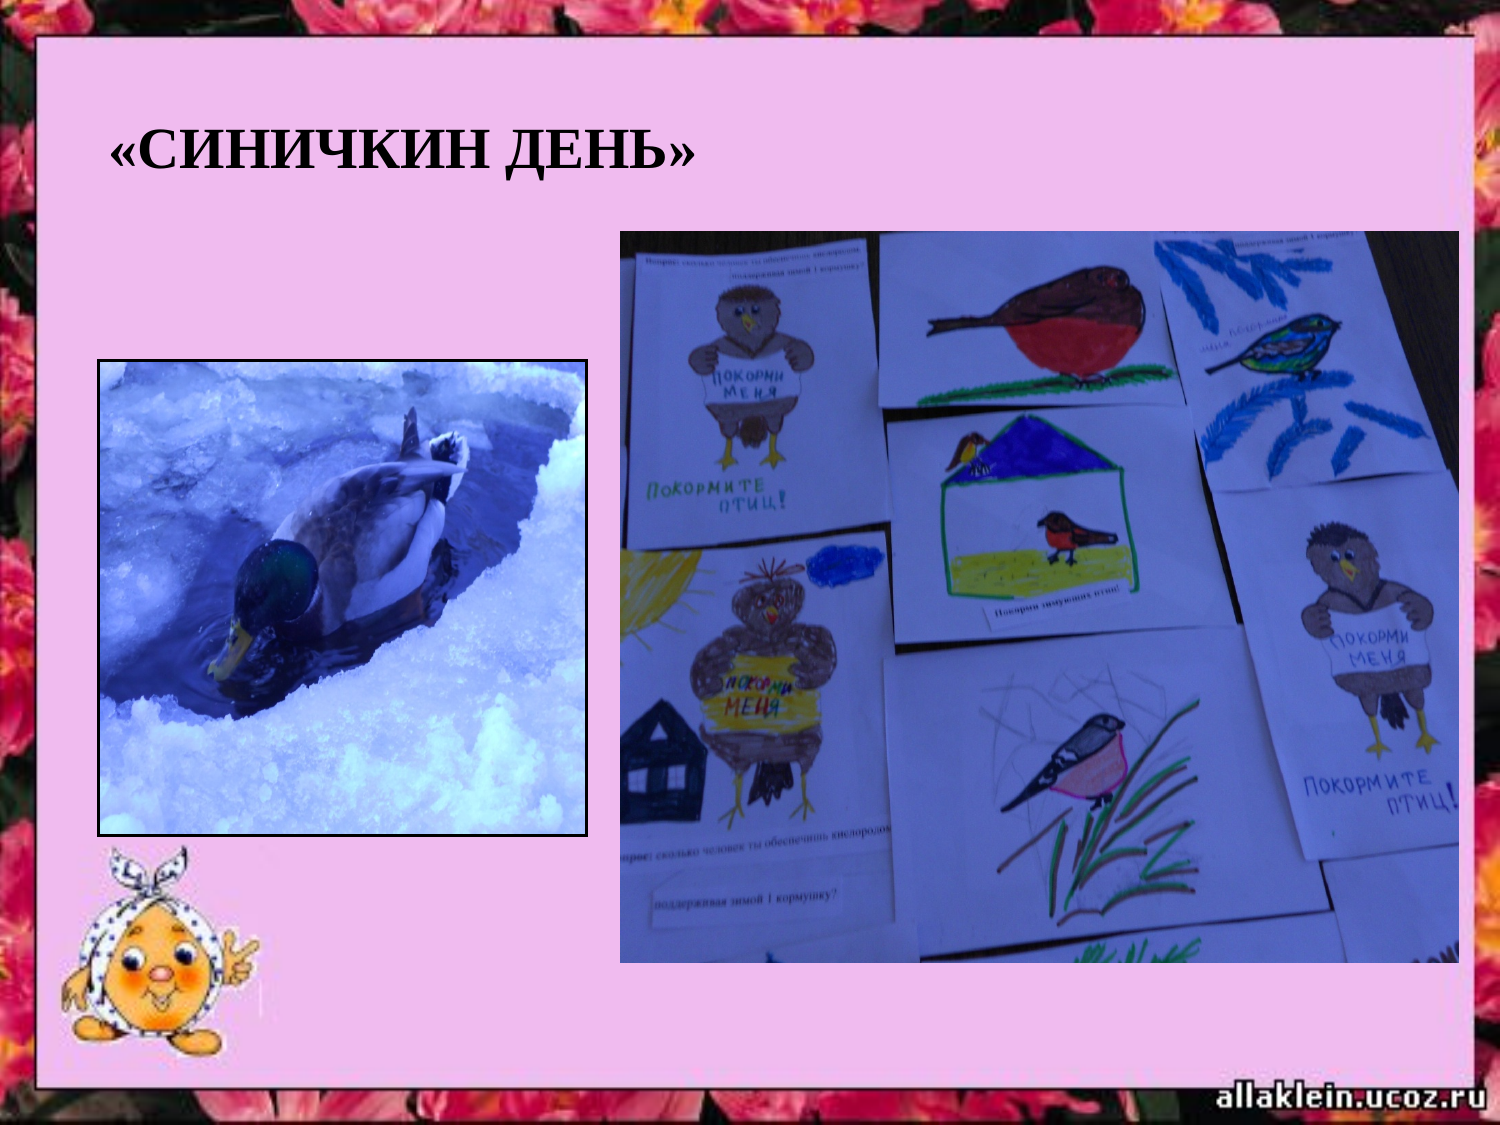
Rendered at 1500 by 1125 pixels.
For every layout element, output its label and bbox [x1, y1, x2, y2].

picture [99, 361, 586, 835]
picture [619, 231, 1460, 964]
list [0, 0, 1500, 1125]
